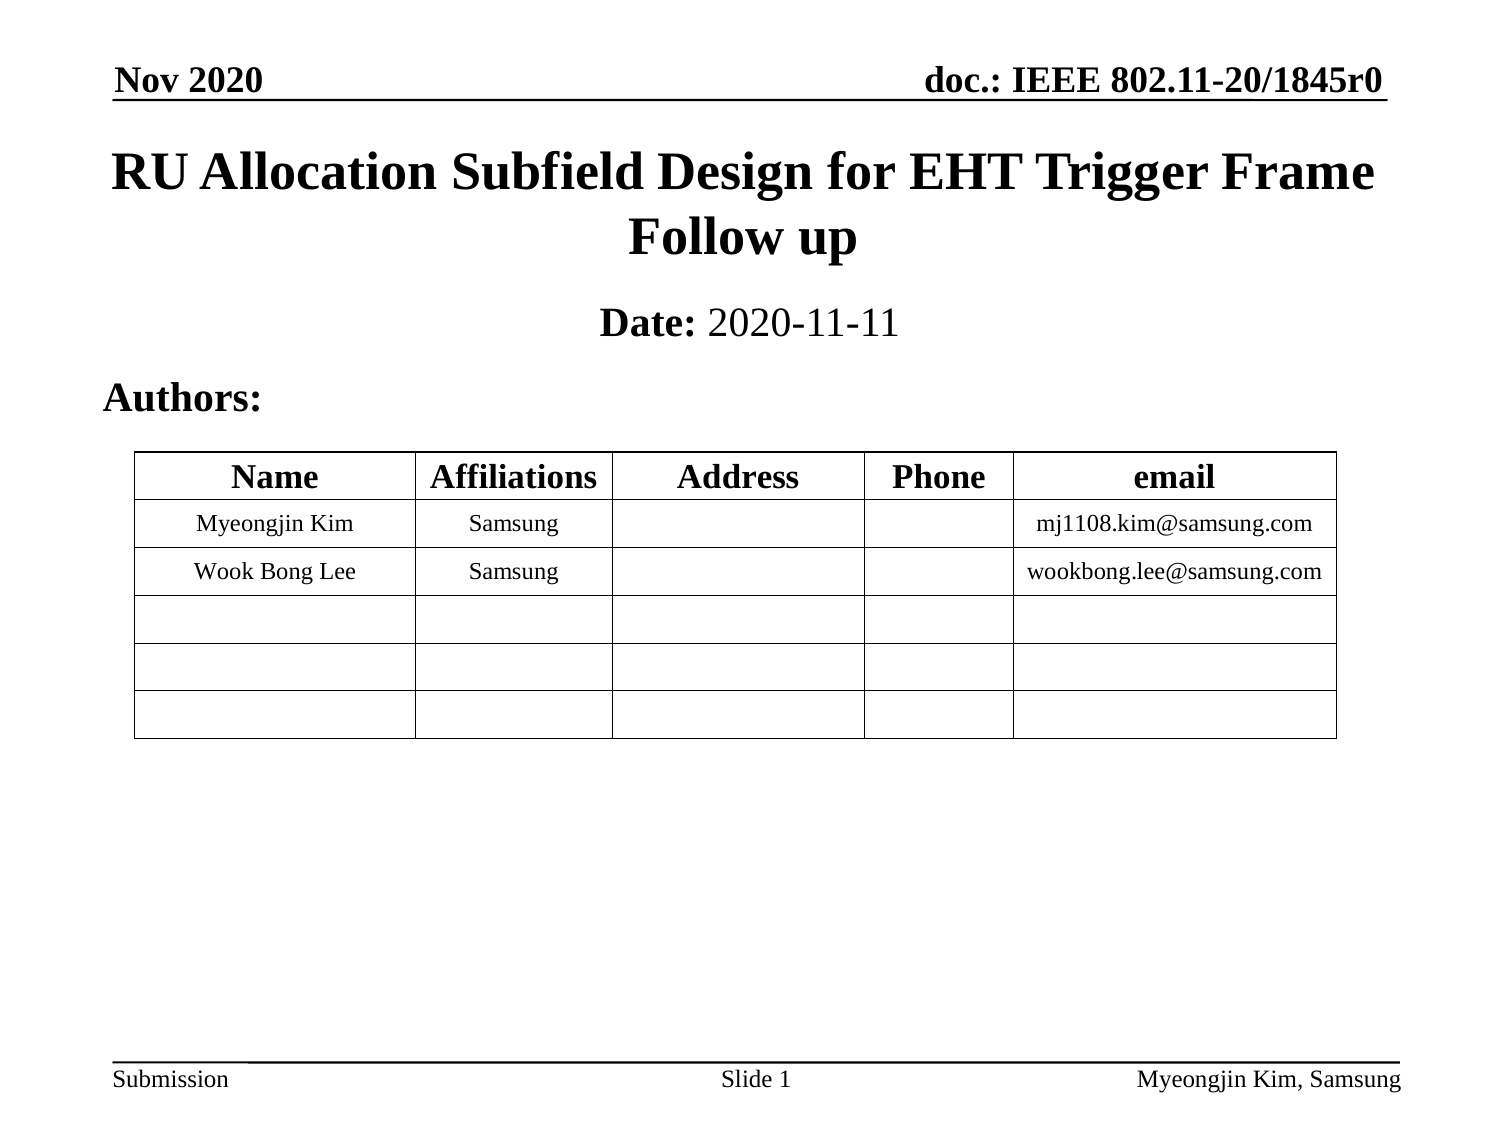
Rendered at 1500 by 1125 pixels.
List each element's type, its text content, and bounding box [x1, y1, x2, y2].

title RU Allocation Subfield Design for EHT Trigger Frame Follow up [62, 112, 1426, 288]
slide_number Slide 1 [712, 1069, 800, 1093]
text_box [85, 451, 1383, 1061]
list Date: 2020-11-11 [112, 287, 1388, 351]
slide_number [114, 54, 335, 101]
footer Myeongjin Kim, Samsung [1130, 1061, 1402, 1093]
text_box Authors: [87, 362, 325, 425]
